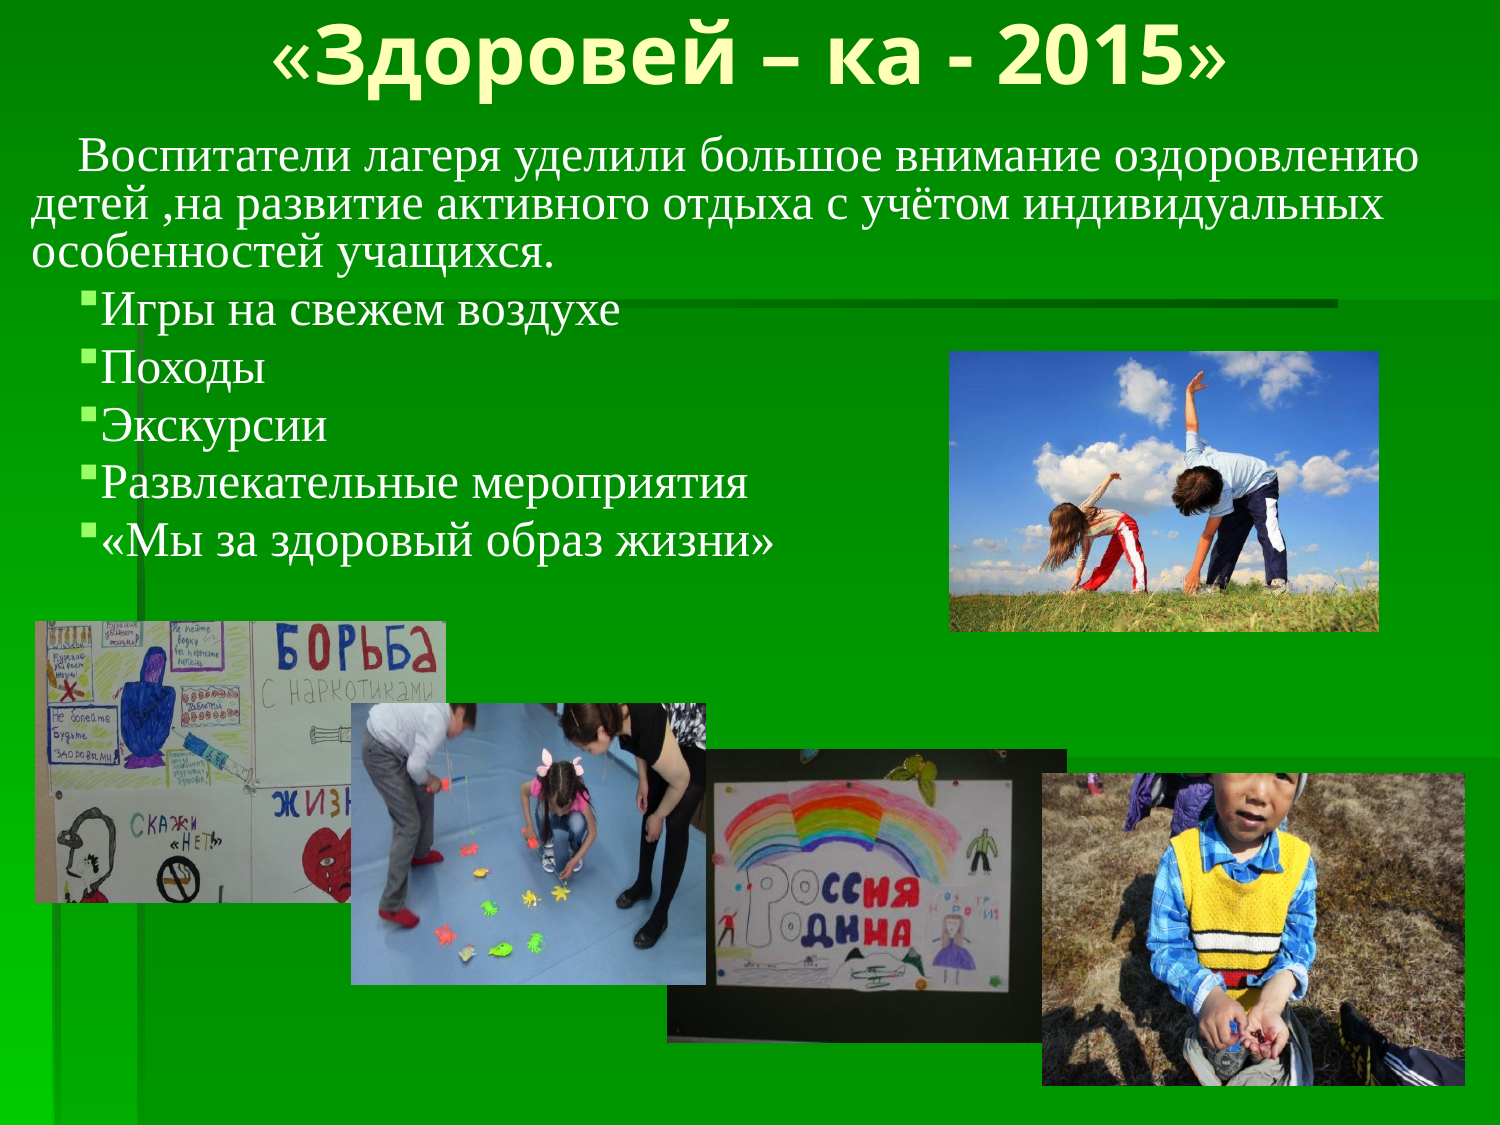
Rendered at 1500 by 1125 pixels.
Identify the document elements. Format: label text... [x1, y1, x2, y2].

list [34, 620, 446, 903]
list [667, 749, 1067, 1044]
title «Здоровей – ка - 2015» [0, 0, 1500, 103]
picture [351, 702, 706, 985]
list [1042, 773, 1466, 1086]
picture [948, 351, 1380, 632]
list Воспитатели лагеря уделили большое внимание оздоровлению детей ,на развитие активного отдыха с учётом индивидуальных особенностей учащихся. Игры на свежем воздухе Походы Экскурсии Развлекательные мероприятия «Мы за здоровый образ жизни» [0, 125, 1500, 634]
